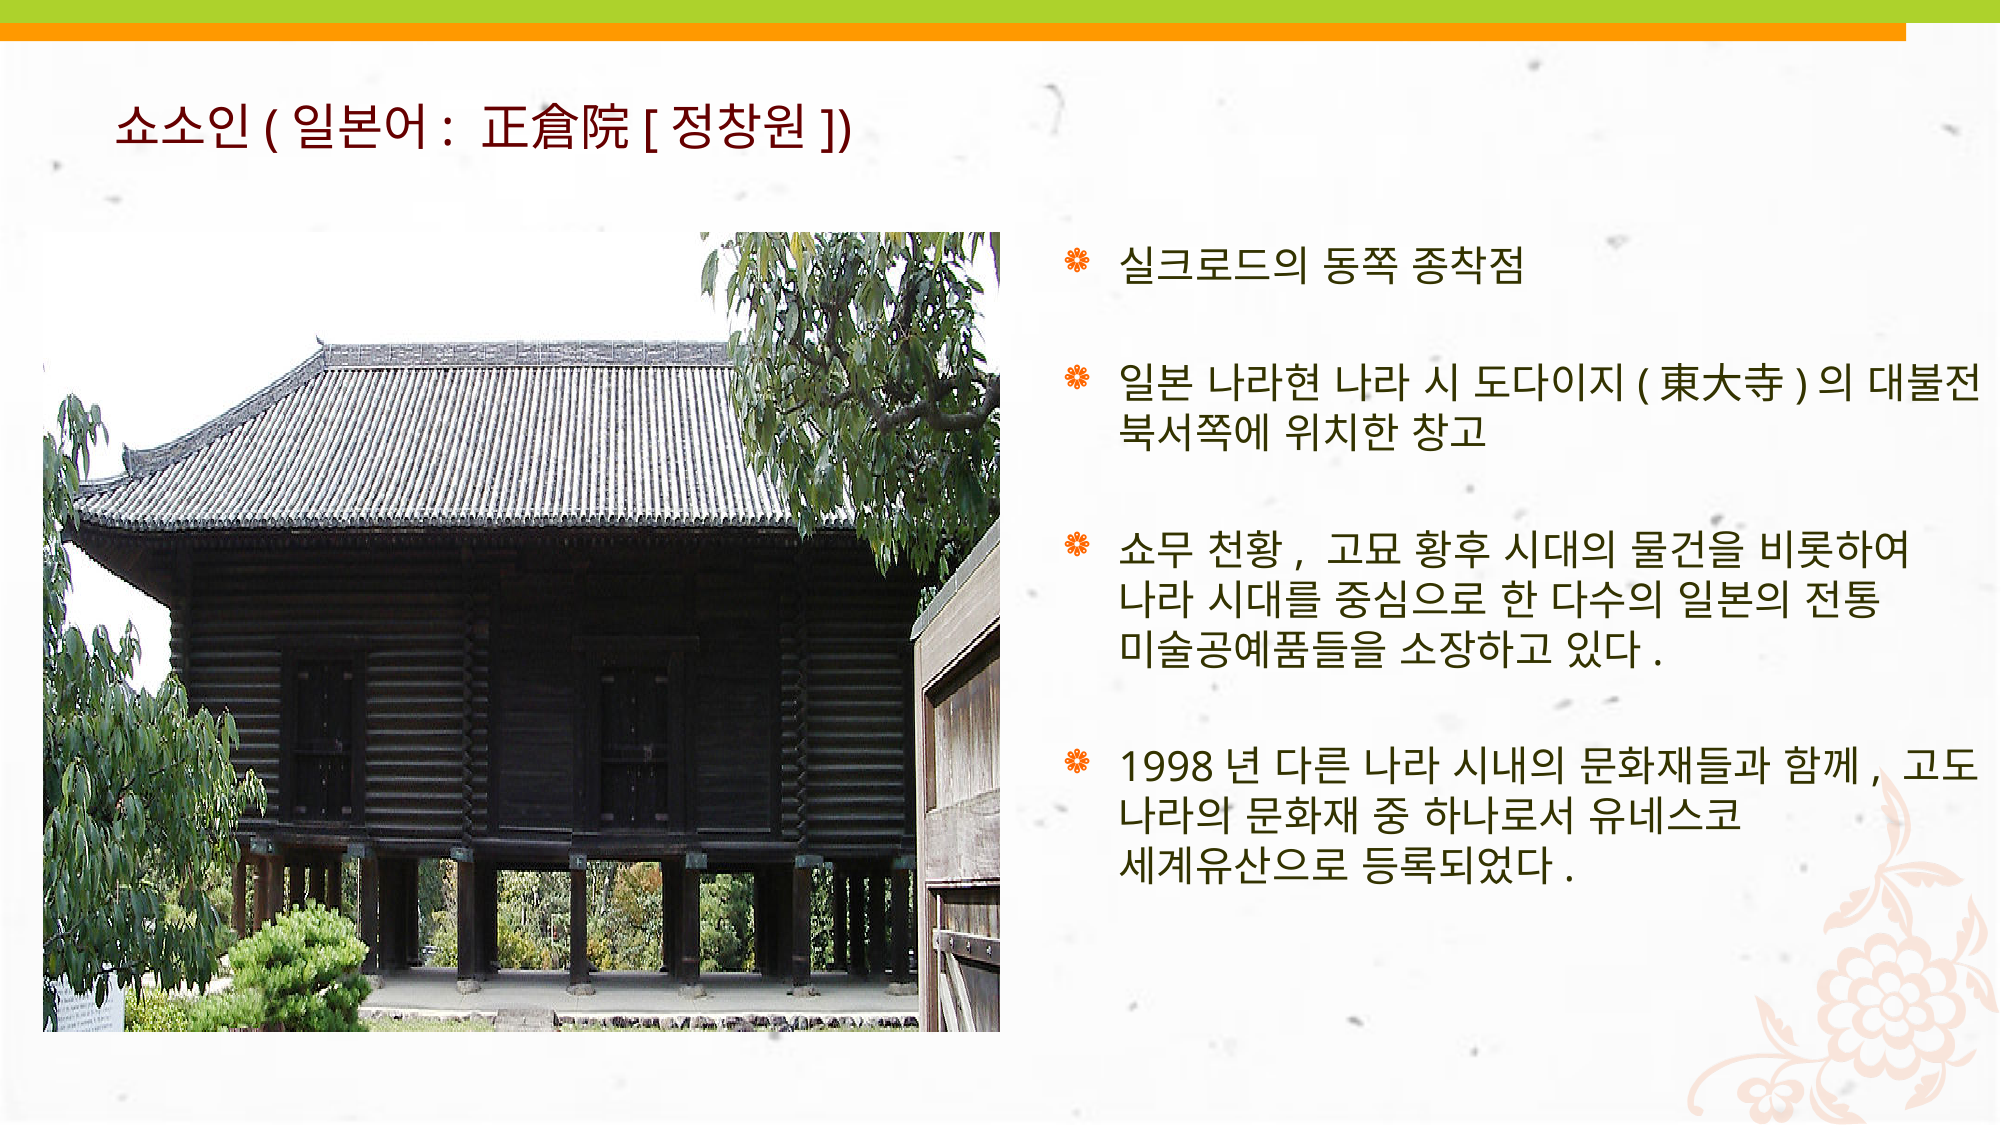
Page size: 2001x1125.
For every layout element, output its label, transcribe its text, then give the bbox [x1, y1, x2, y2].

title 쇼소인(일본어: 正倉院[정창원]) [99, 63, 1900, 188]
list 실크로드의 동쪽 종착점 일본 나라현 나라 시 도다이지(東大寺)의 대불전 북서쪽에 위치한 창고 쇼무 천황, 고묘 황후 시대의 물건을 비롯하여 나라 시대를 중심으로 한 다수의 일본의 전통 미술공예품들을 소장하고 있다. 1998년 다른 나라 시내의 문화재들과 함께, 고도 나라의 문화재 중 하나로서 유네스코 세계유산으로 등록되었다. [1047, 232, 2000, 1032]
picture [41, 230, 1002, 1034]
